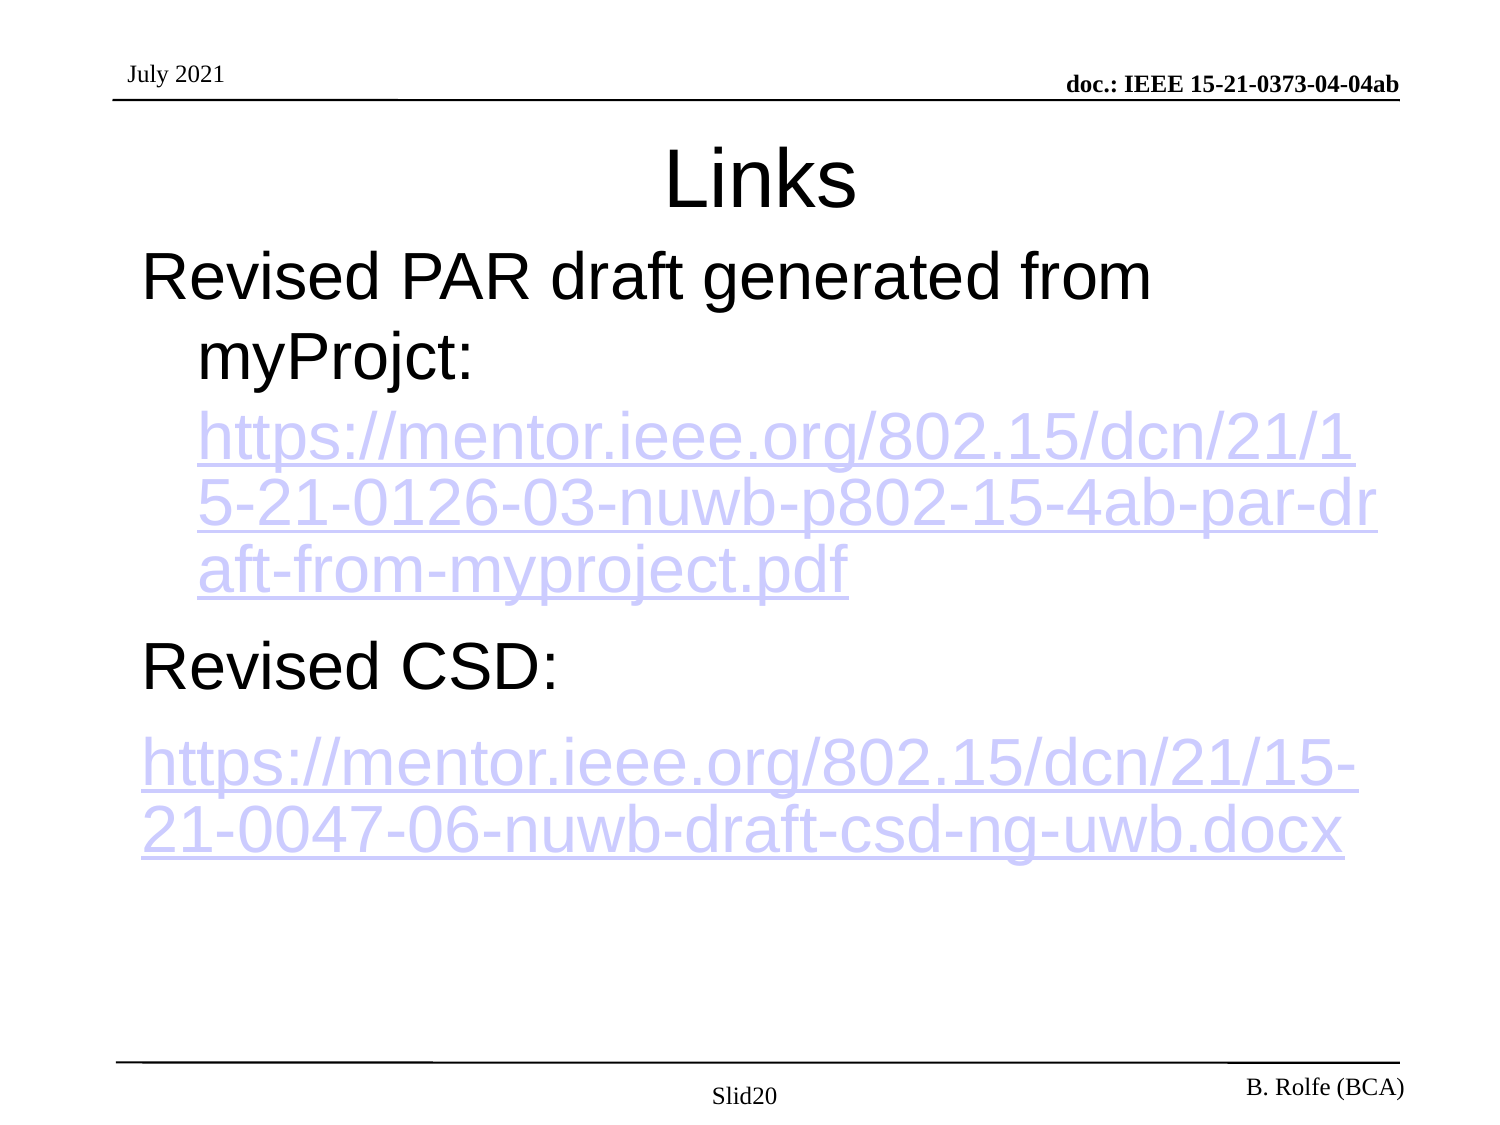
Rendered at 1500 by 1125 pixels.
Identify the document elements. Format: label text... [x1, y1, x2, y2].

title Links [123, 112, 1398, 237]
list Revised PAR draft generated from myProjct: https://mentor.ieee.org/802.15/dcn/21/15-21-0126-03-nuwb-p802-15-4ab-par-draft-from-myproject.pdf Revised CSD: https://mentor.ieee.org/802.15/dcn/21/15-21-0047-06-nuwb-draft-csd-ng-uwb.docx [125, 224, 1400, 1024]
slide_number Slid20 [690, 1075, 799, 1115]
